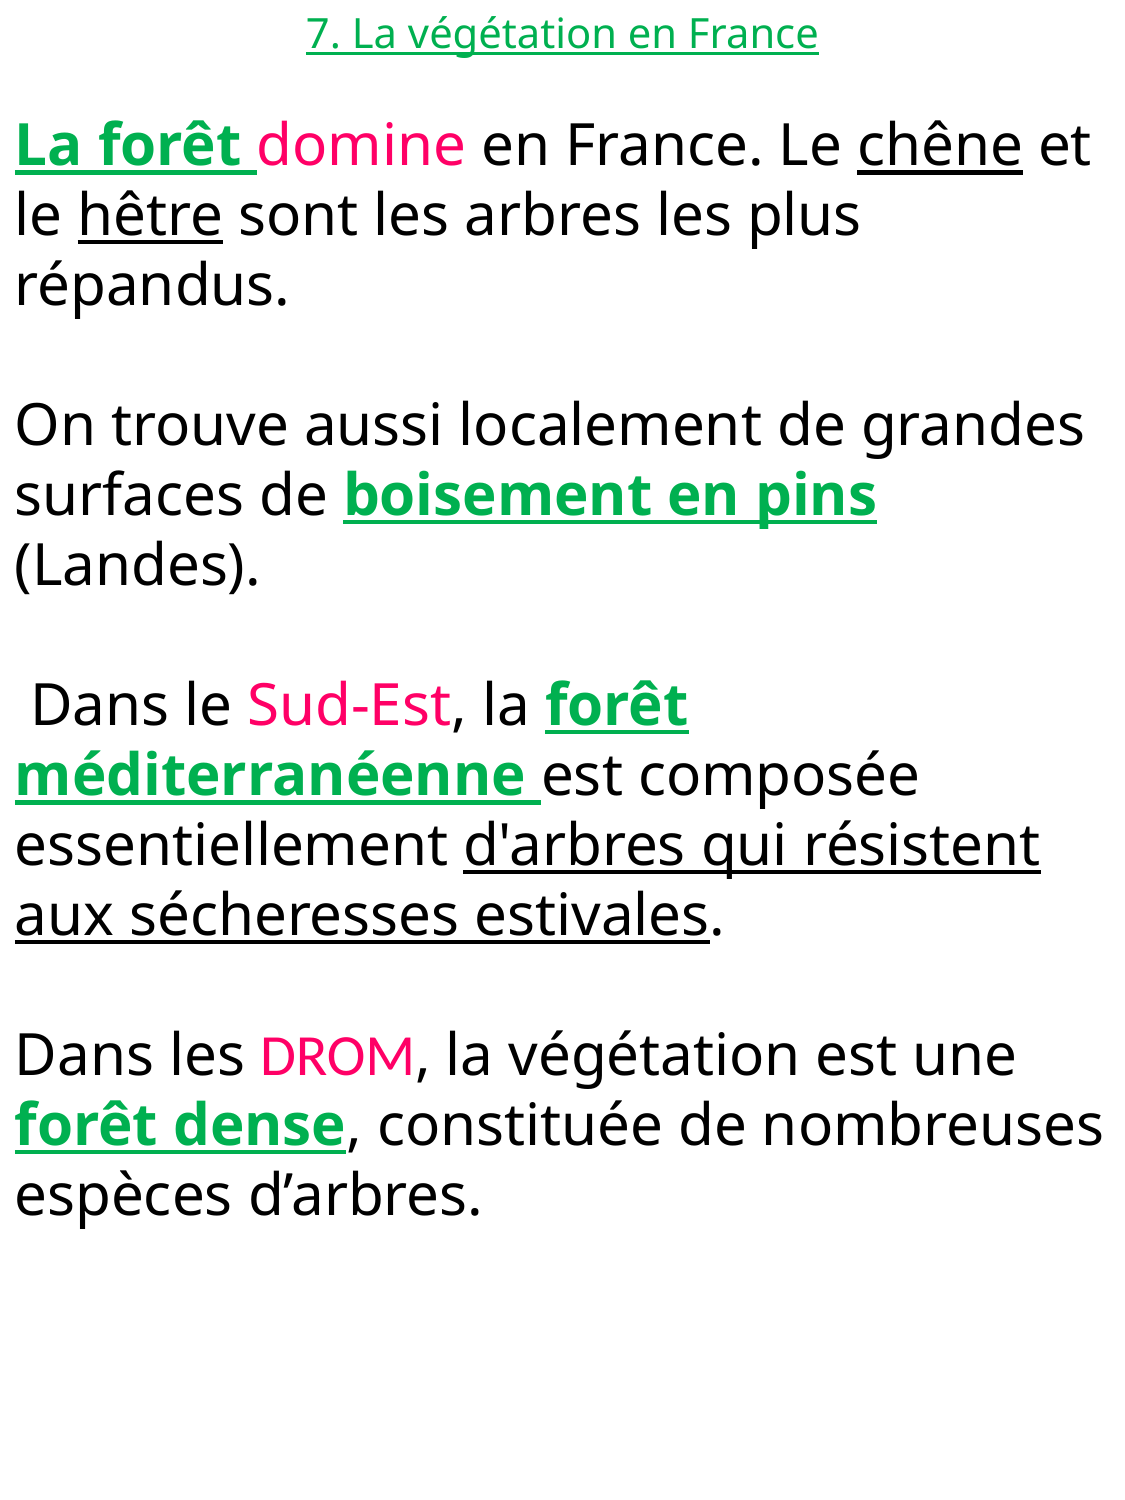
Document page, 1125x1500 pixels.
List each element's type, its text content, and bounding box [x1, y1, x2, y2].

text_box 7. La végétation en France La forêt domine en France. Le chêne et le hêtre sont les arbres les plus répandus. On trouve aussi localement de grandes surfaces de boisement en pins (Landes). Dans le Sud-Est, la forêt méditerranéenne est composée essentiellement d'arbres qui résistent aux sécheresses estivales. Dans les DROM, la végétation est une forêt dense, constituée de nombreuses espèces d’arbres. [0, 0, 1125, 1275]
